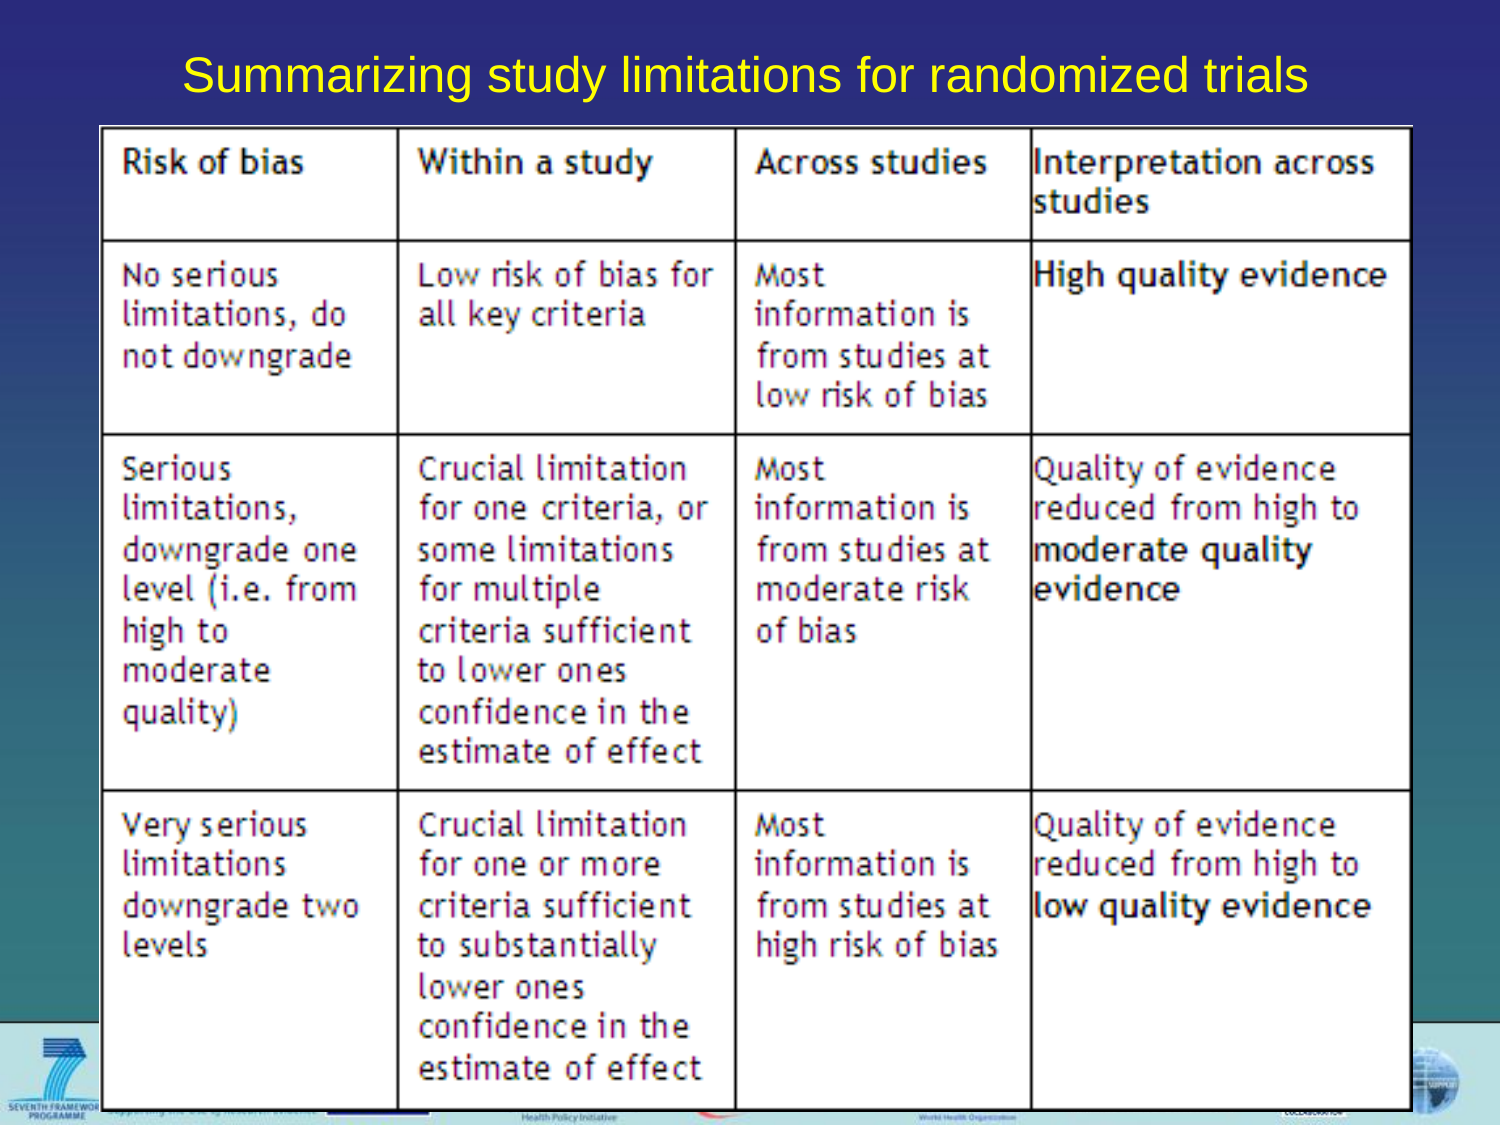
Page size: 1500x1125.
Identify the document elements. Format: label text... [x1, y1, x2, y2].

picture [0, 0, 1500, 1125]
title Summarizing study limitations for randomized trials [99, 24, 1413, 101]
